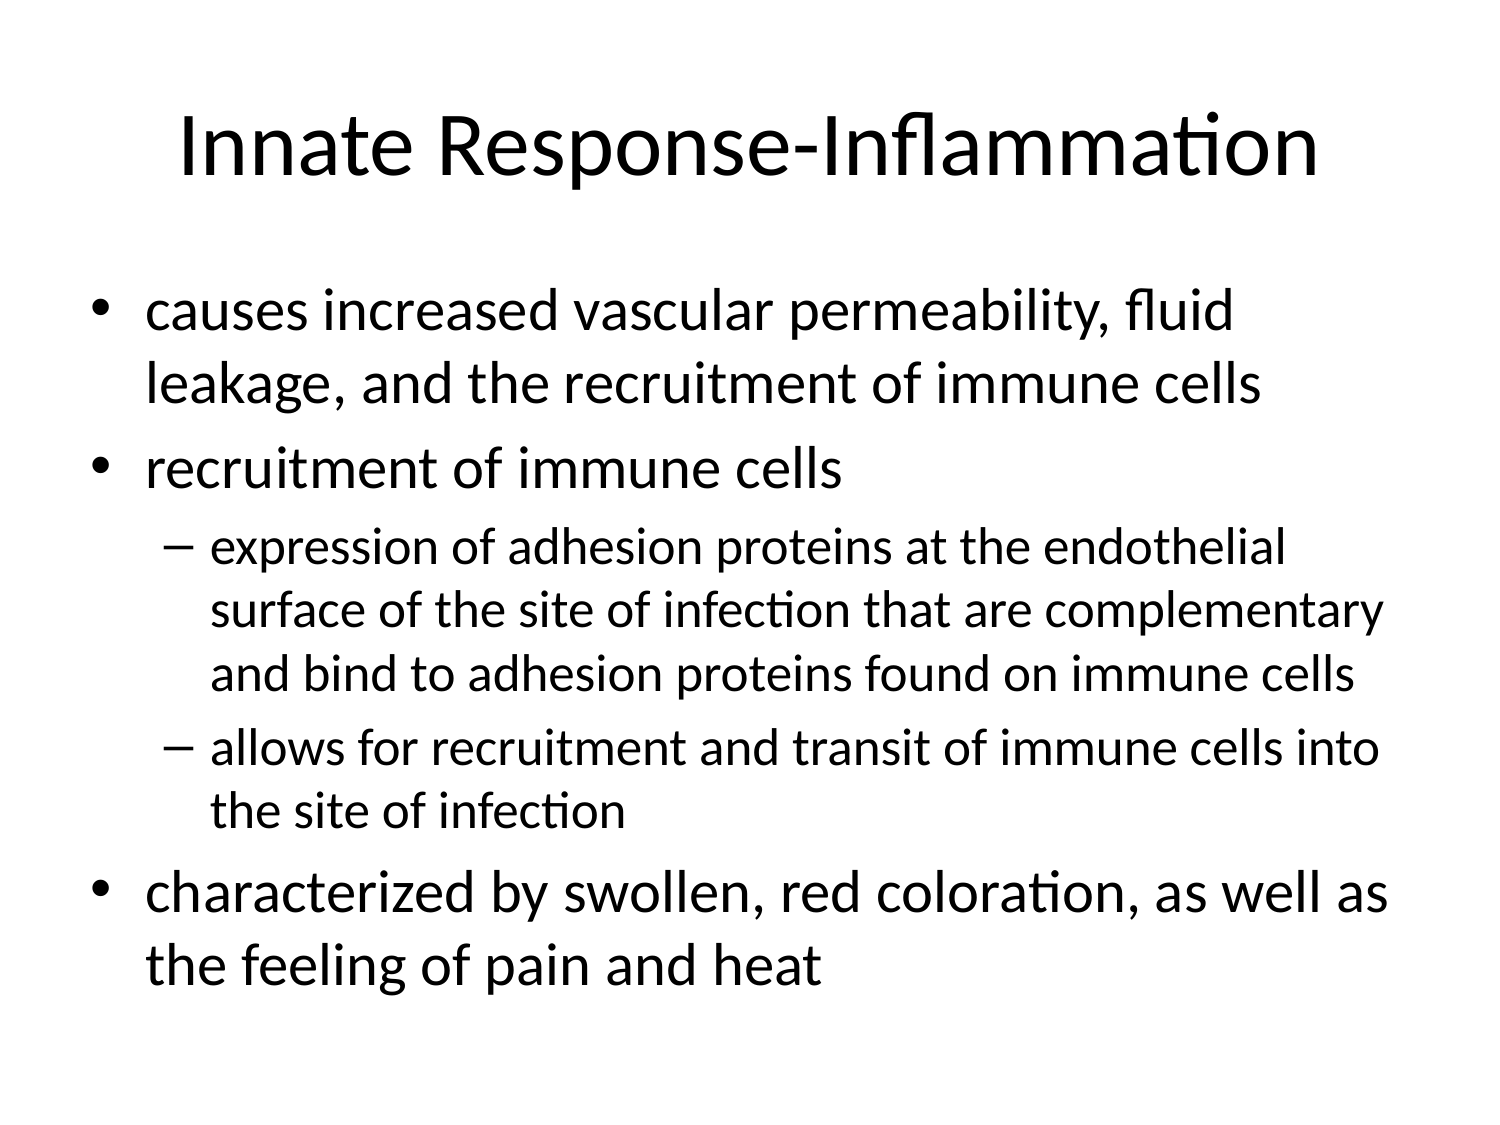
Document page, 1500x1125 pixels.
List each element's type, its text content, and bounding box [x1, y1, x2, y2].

list causes increased vascular permeability, fluid leakage, and the recruitment of immune cells recruitment of immune cells expression of adhesion proteins at the endothelial surface of the site of infection that are complementary and bind to adhesion proteins found on immune cells allows for recruitment and transit of immune cells into the site of infection characterized by swollen, red coloration, as well as the feeling of pain and heat [75, 262, 1425, 1005]
title Innate Response-Inflammation [75, 45, 1425, 233]
